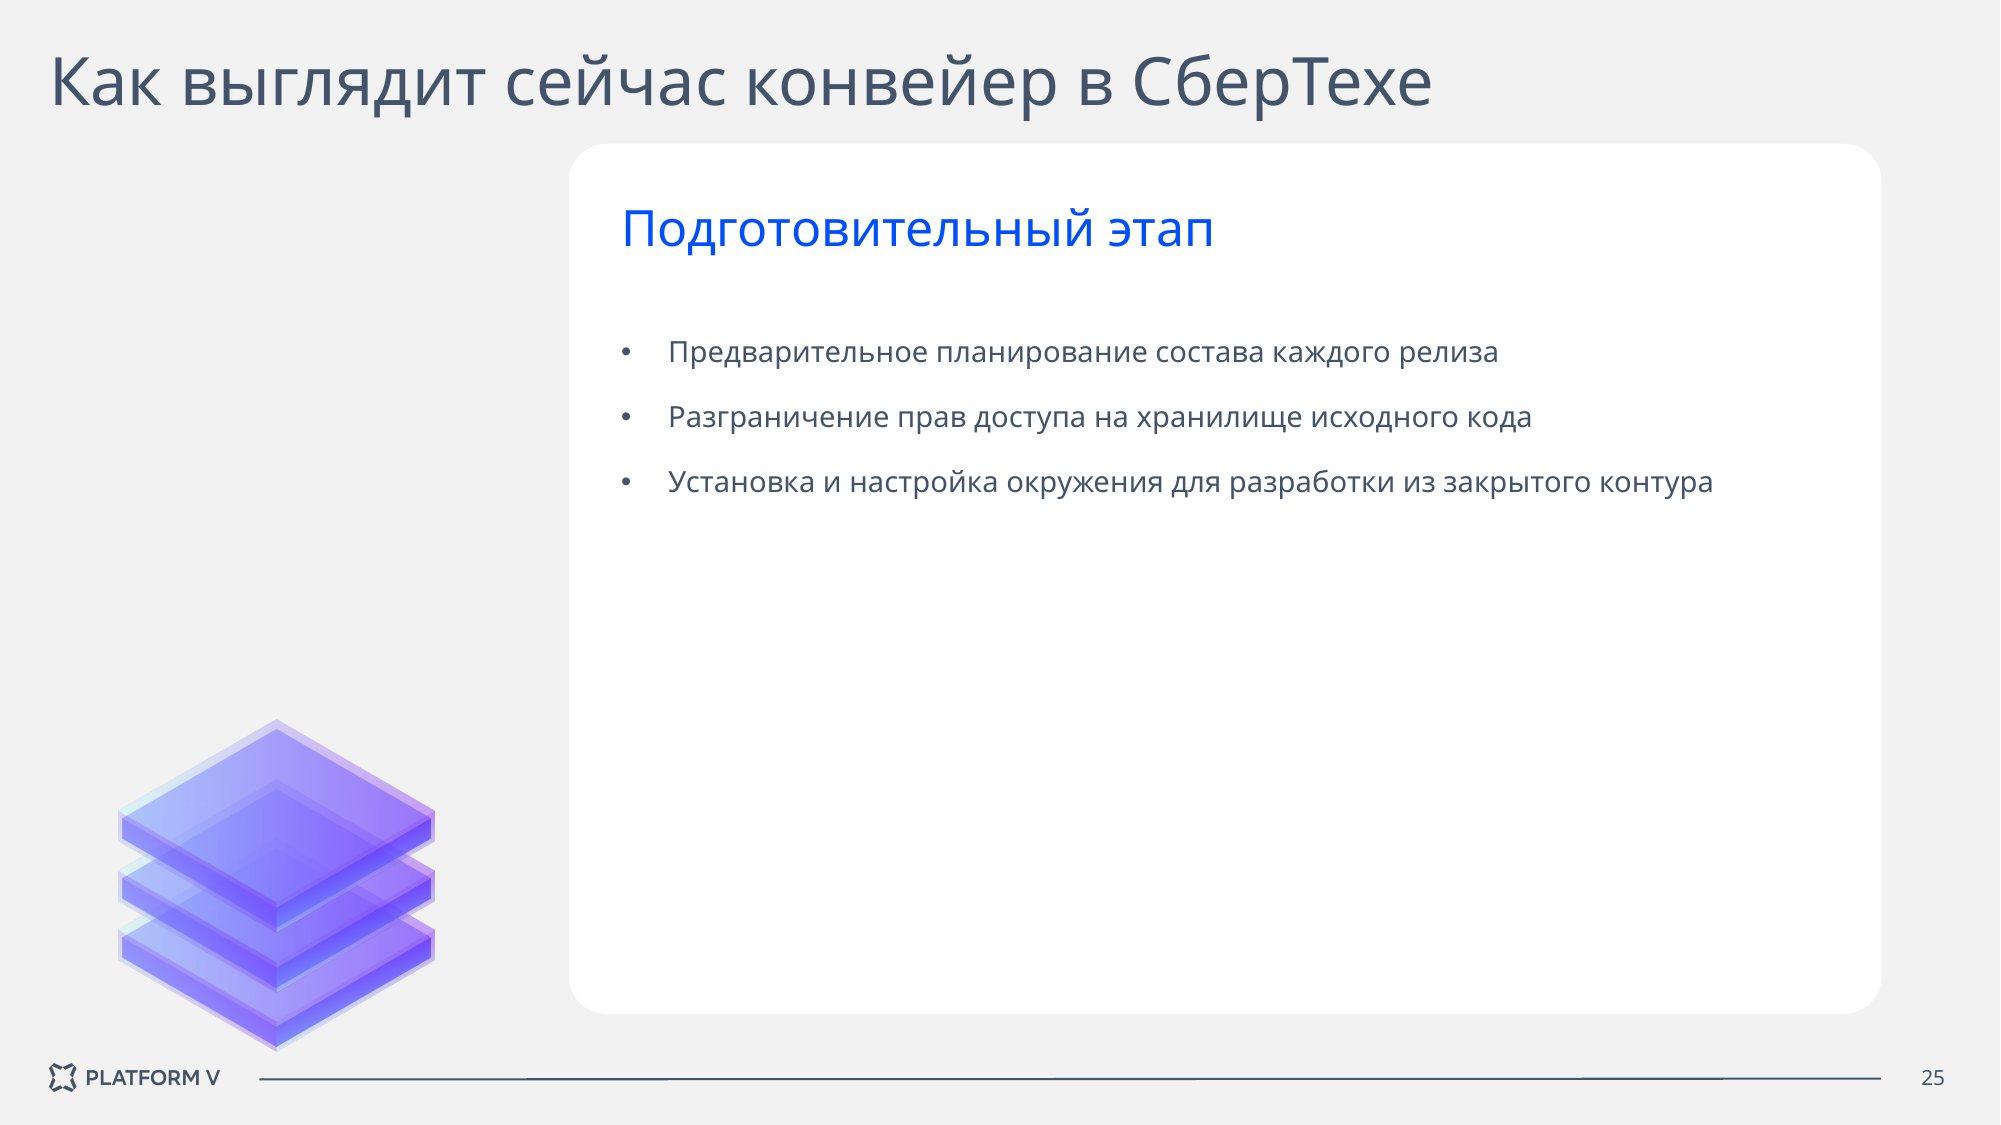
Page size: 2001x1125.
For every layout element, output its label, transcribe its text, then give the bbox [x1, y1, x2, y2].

picture [118, 719, 435, 1052]
title Как выглядит сейчас конвейер в СберТехе [49, 38, 1629, 120]
text_box Подготовительный этап Предварительное планирование состава каждого релиза Разграничение прав доступа на хранилище исходного кода Установка и настройка окружения для разработки из закрытого контура [568, 143, 1882, 1014]
picture [49, 1063, 220, 1092]
